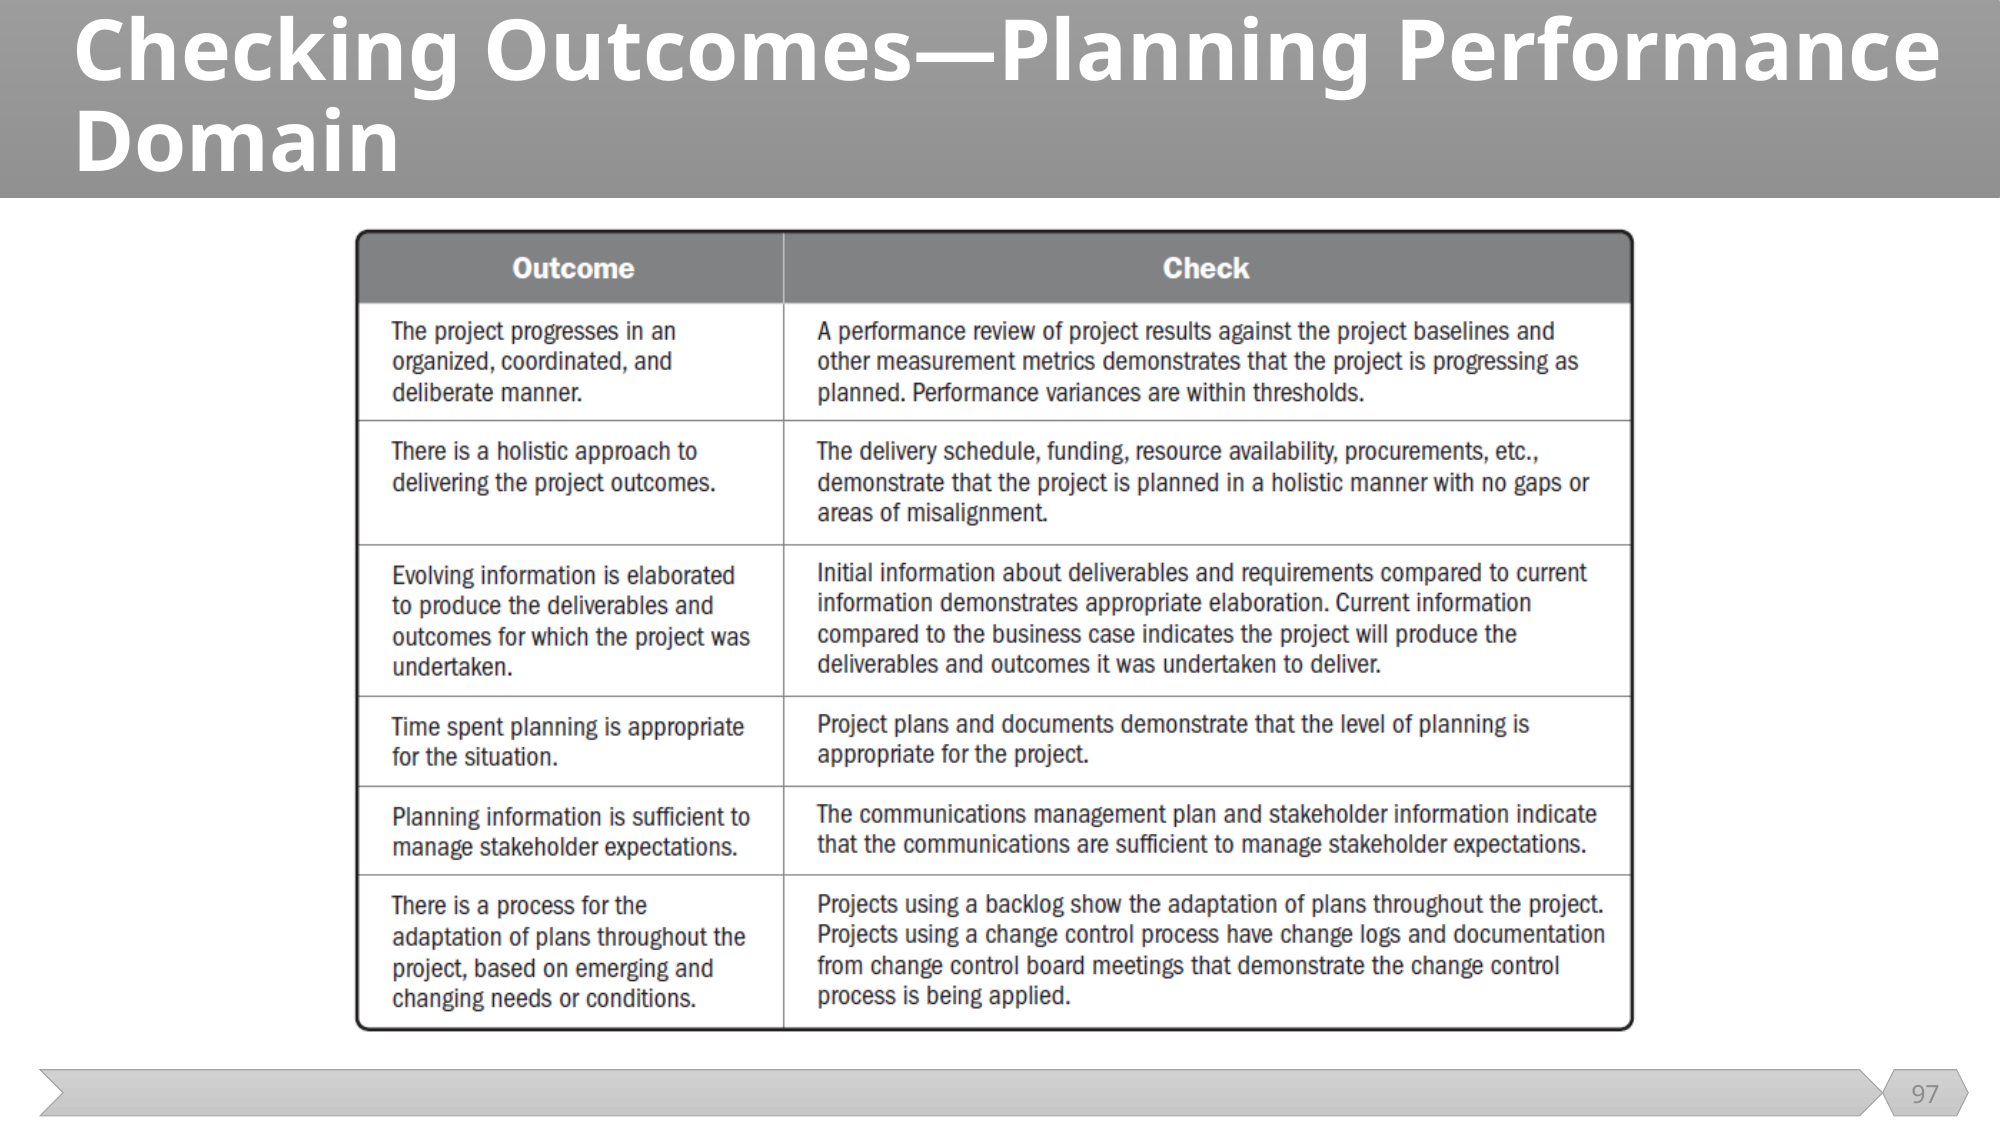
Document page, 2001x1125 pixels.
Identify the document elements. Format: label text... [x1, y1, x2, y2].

picture [350, 220, 1644, 1043]
title Checking Outcomes—Planning Performance Domain [56, 0, 1969, 199]
slide_number 97 [1882, 1065, 1969, 1125]
